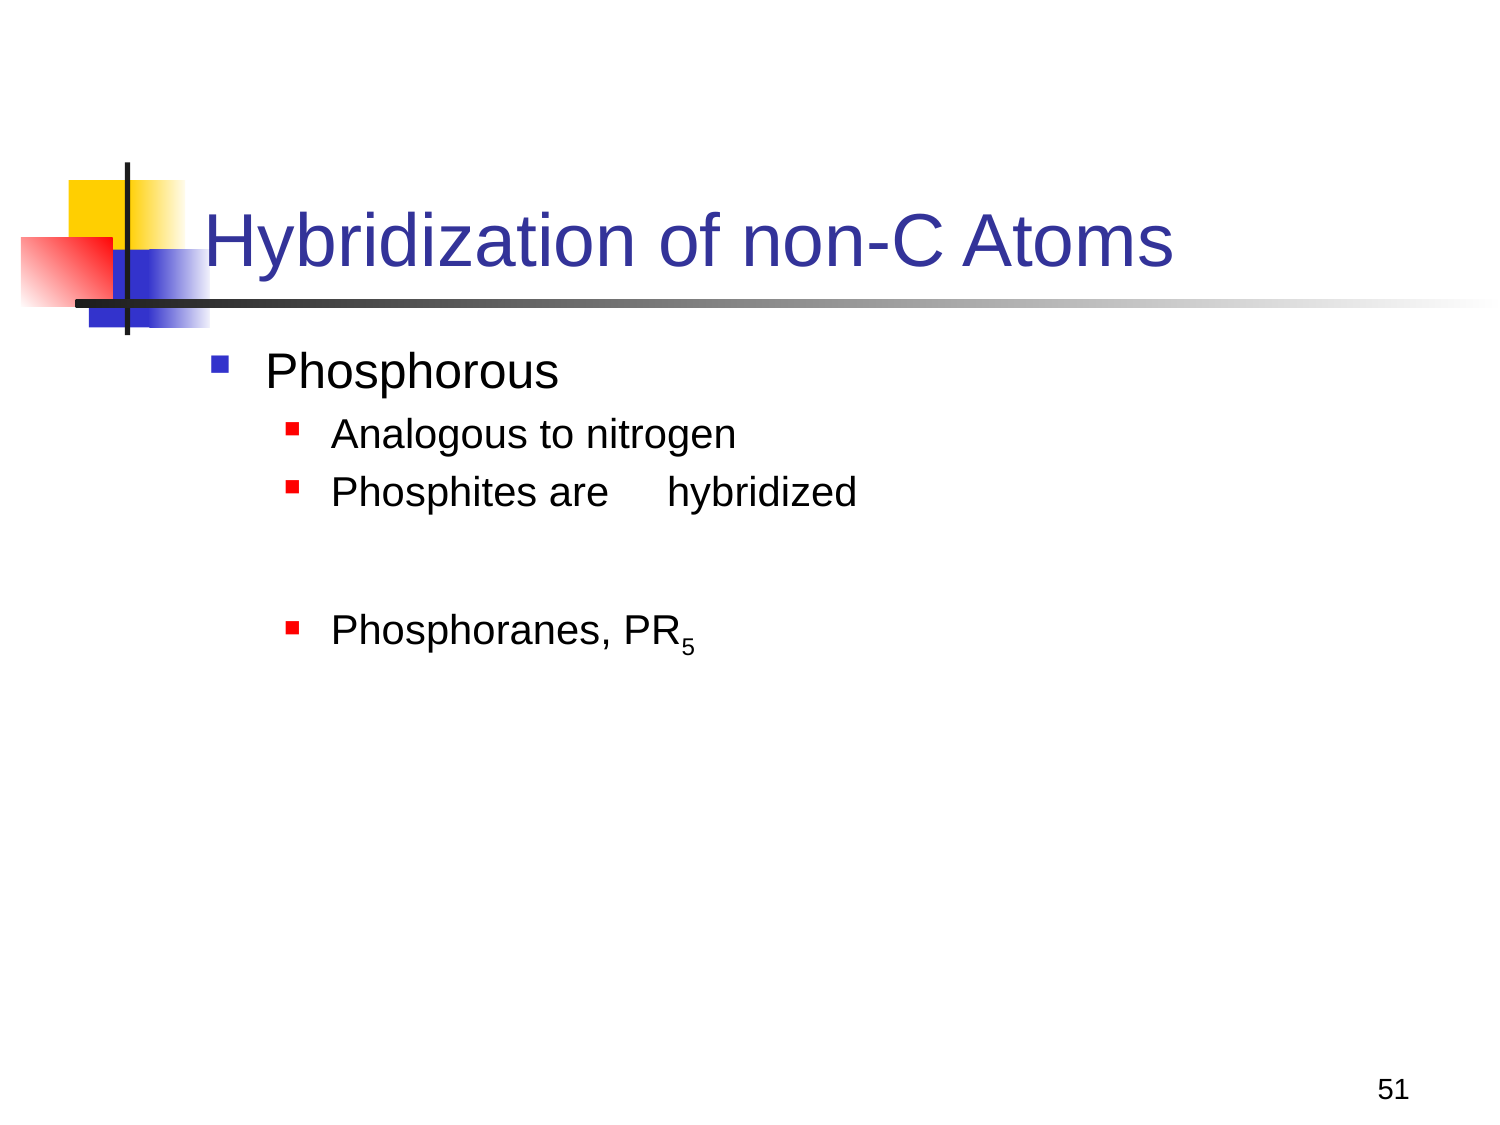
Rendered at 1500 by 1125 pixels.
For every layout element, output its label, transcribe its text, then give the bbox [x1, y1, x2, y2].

title Hybridization of non-C Atoms [188, 101, 1468, 289]
list Phosphorous Analogous to nitrogen Phosphites are hybridized Phosphoranes, PR5 [193, 331, 950, 1006]
slide_number 51 [1112, 1037, 1425, 1113]
